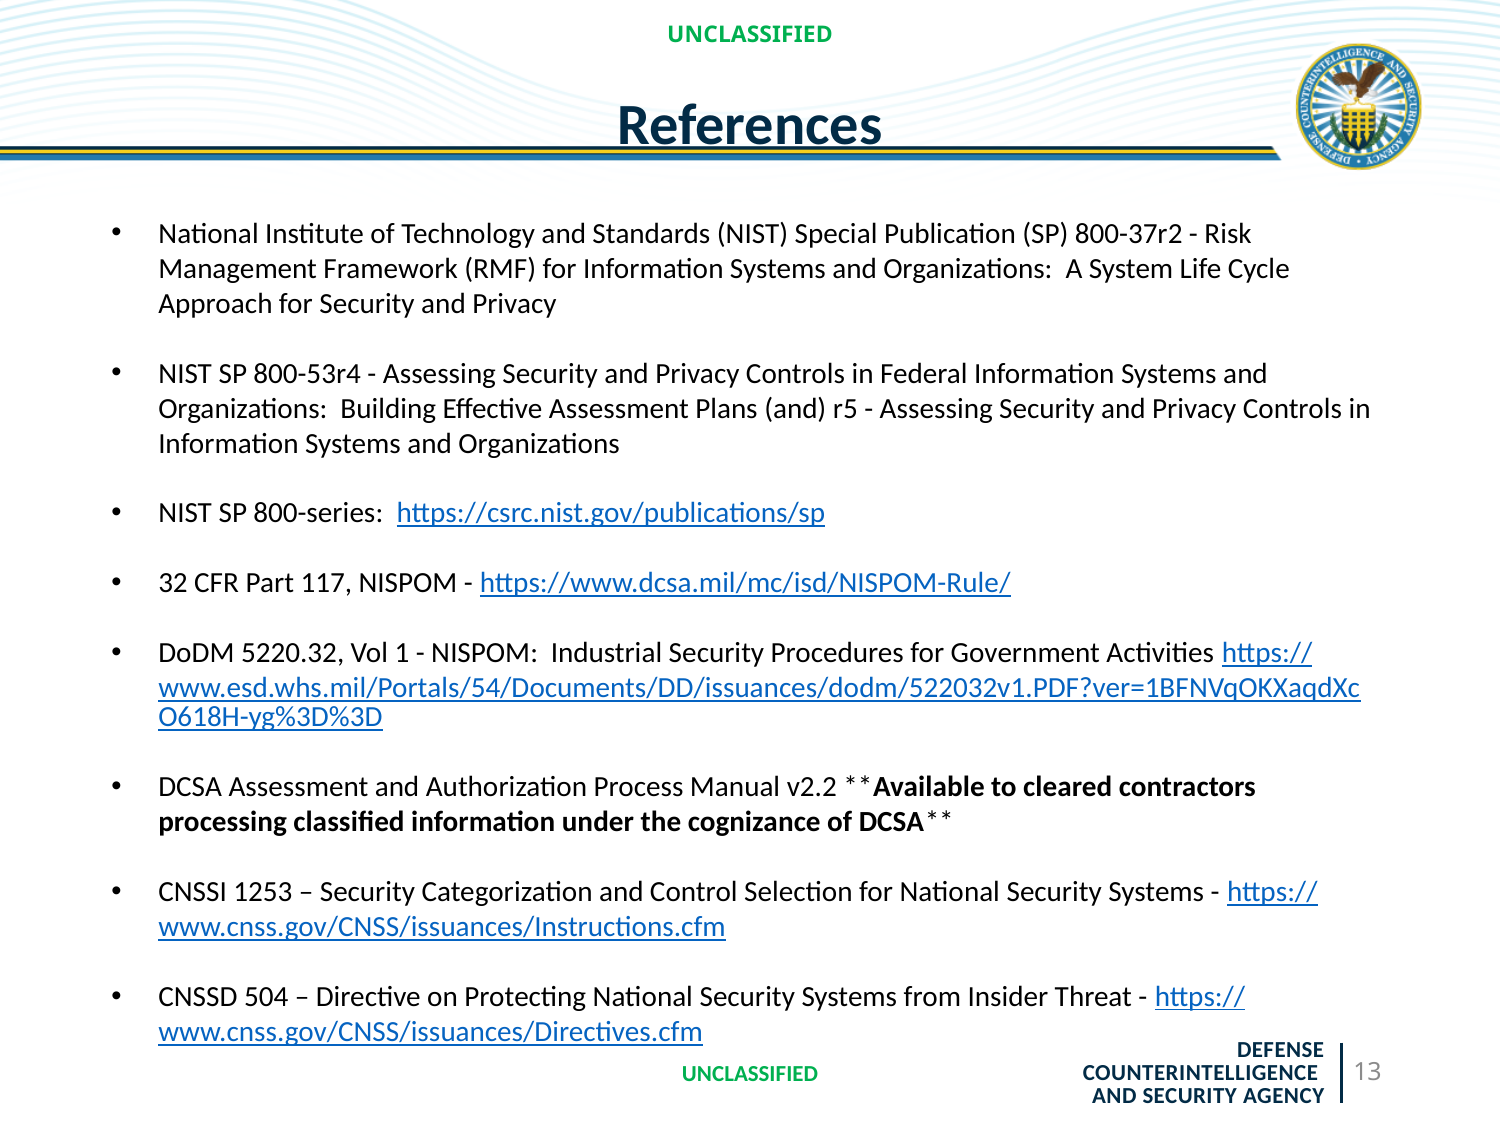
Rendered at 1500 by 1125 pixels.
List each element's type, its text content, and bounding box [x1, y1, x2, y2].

title References [0, 60, 1500, 236]
footer UNCLASSIFIED [496, 1042, 1004, 1103]
slide_number 13 [1059, 1042, 1397, 1103]
text_box National Institute of Technology and Standards (NIST) Special Publication (SP) 800-37r2 - Risk Management Framework (RMF) for Information Systems and Organizations: A System Life Cycle Approach for Security and Privacy NIST SP 800-53r4 - Assessing Security and Privacy Controls in Federal Information Systems and Organizations: Building Effective Assessment Plans (and) r5 - Assessing Security and Privacy Controls in Information Systems and Organizations NIST SP 800-series: https://csrc.nist.gov/publications/sp 32 CFR Part 117, NISPOM - https://www.dcsa.mil/mc/isd/NISPOM-Rule/ DoDM 5220.32, Vol 1 - NISPOM: Industrial Security Procedures for Government Activities https://www.esd.whs.mil/Portals/54/Documents/DD/issuances/dodm/522032v1.PDF?ver=1BFNVqOKXaqdXcO618H-yg%3D%3D DCSA Assessment and Authorization Process Manual v2.2 **Available to cleared contractors processing classified information under the cognizance of DCSA** CNSSI 1253 – Security Categorization and Control Selection for National Security Systems - https://www.cnss.gov/CNSS/issuances/Instructions.cfm CNSSD 504 – Directive on Protecting National Security Systems from Insider Threat - https://www.cnss.gov/CNSS/issuances/Directives.cfm [96, 206, 1387, 1026]
list UNCLASSIFIED [496, 0, 1004, 56]
picture [0, 0, 1500, 60]
